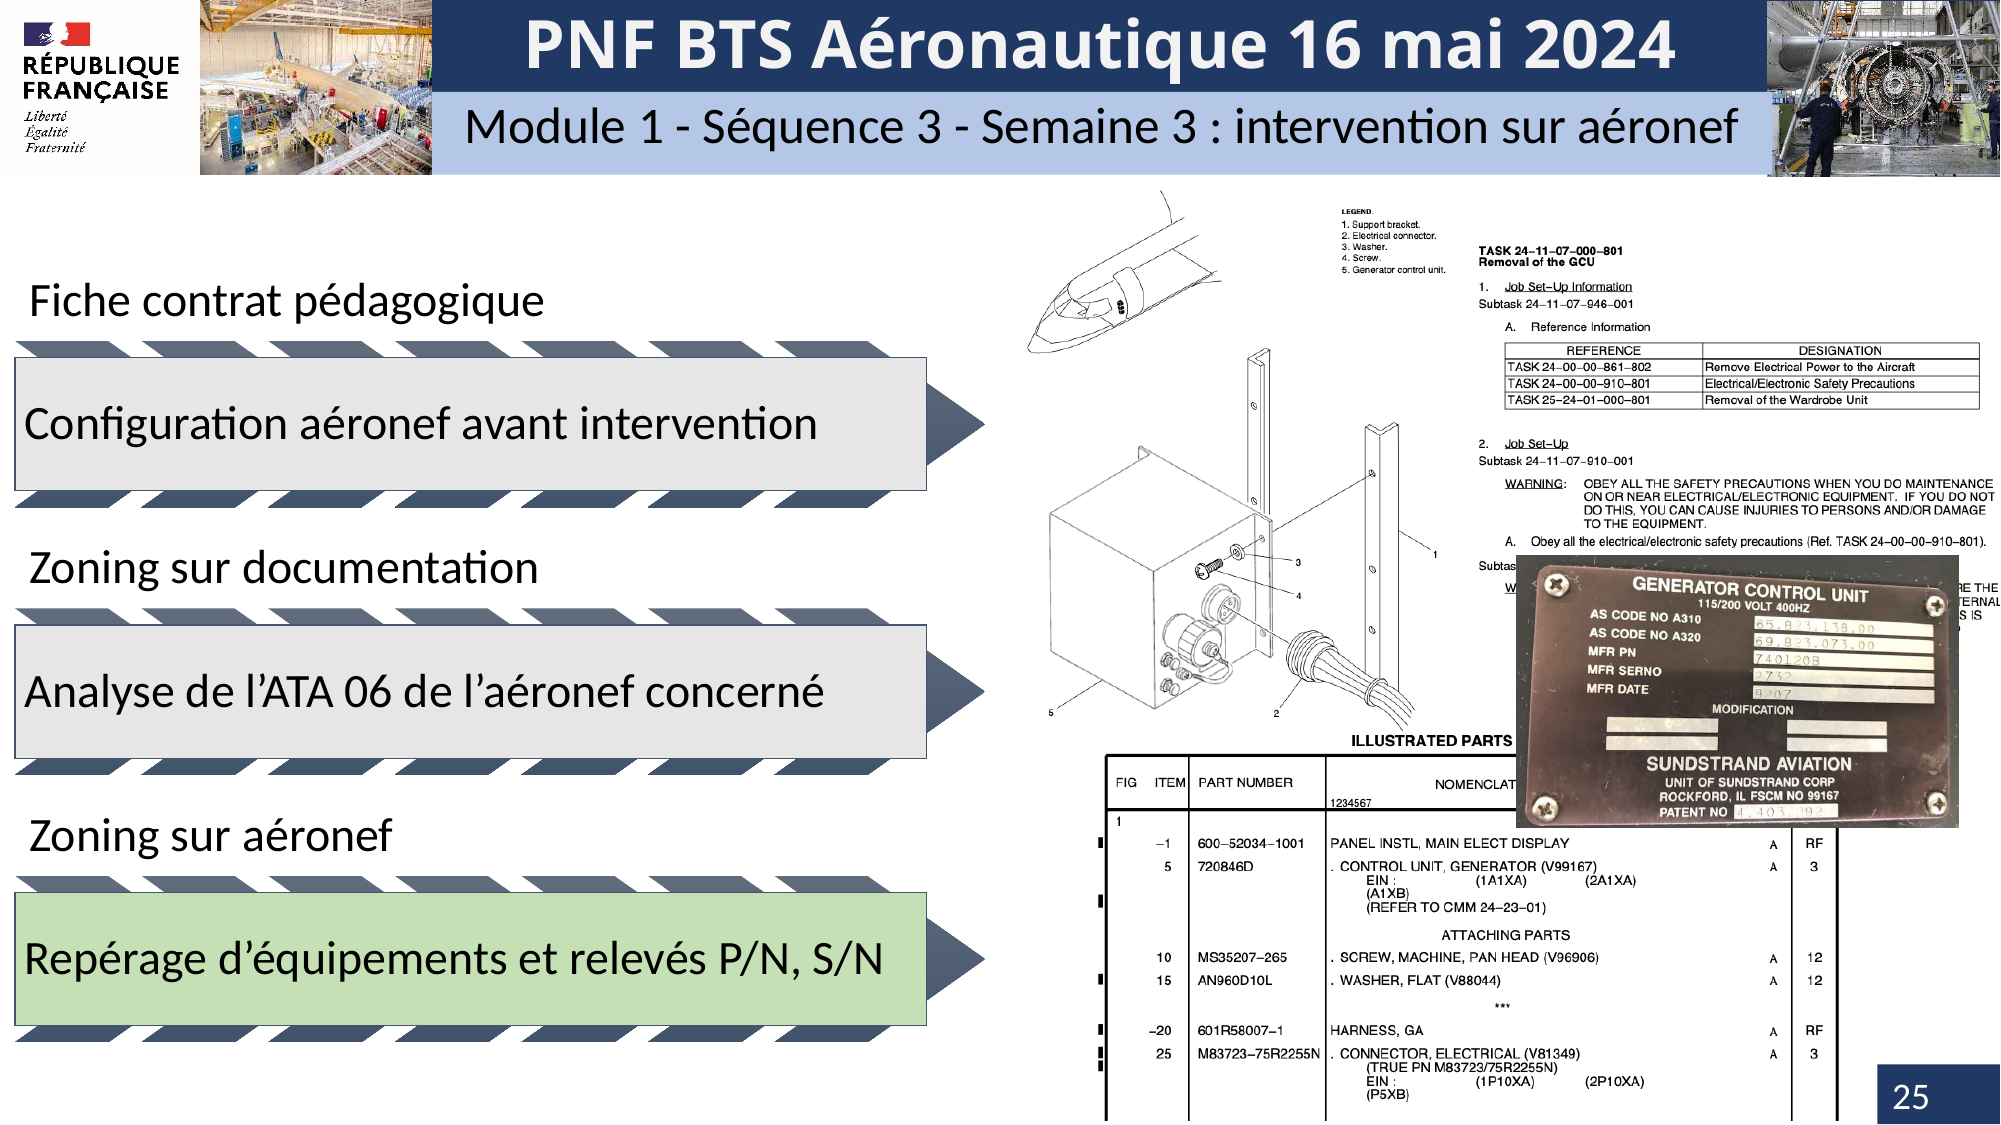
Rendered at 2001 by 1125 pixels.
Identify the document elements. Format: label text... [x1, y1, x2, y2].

picture [1767, 1, 2000, 177]
list Module 1 - Séquence 3 - Semaine 3 : intervention sur aéronef [432, 91, 1773, 175]
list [0, 176, 1000, 1125]
picture [0, 0, 432, 175]
picture [1007, 186, 2000, 1121]
